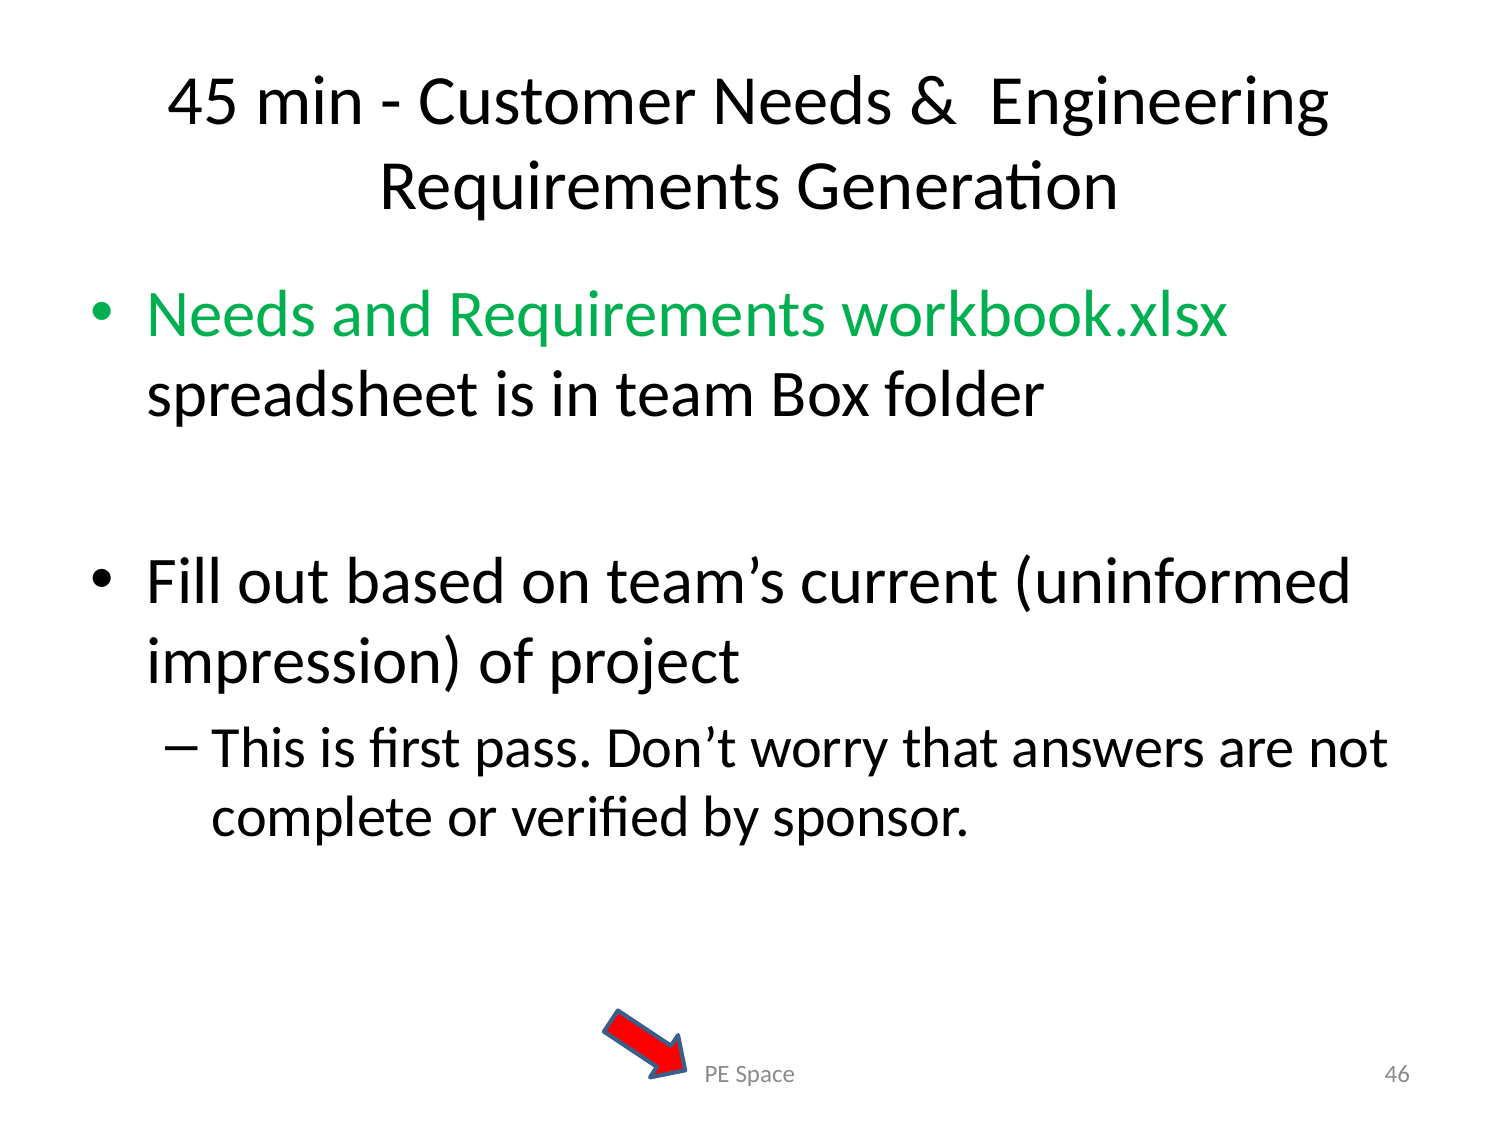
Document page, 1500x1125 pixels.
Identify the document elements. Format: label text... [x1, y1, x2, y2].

slide_number 46 [1074, 1042, 1425, 1103]
text_box [601, 1008, 688, 1080]
list Needs and Requirements workbook.xlsx spreadsheet is in team Box folder Fill out based on team’s current (uninformed impression) of project This is first pass. Don’t worry that answers are not complete or verified by sponsor. [75, 262, 1425, 1005]
title 45 min - Customer Needs & Engineering Requirements Generation [75, 45, 1425, 233]
footer PE Space [512, 1042, 988, 1103]
